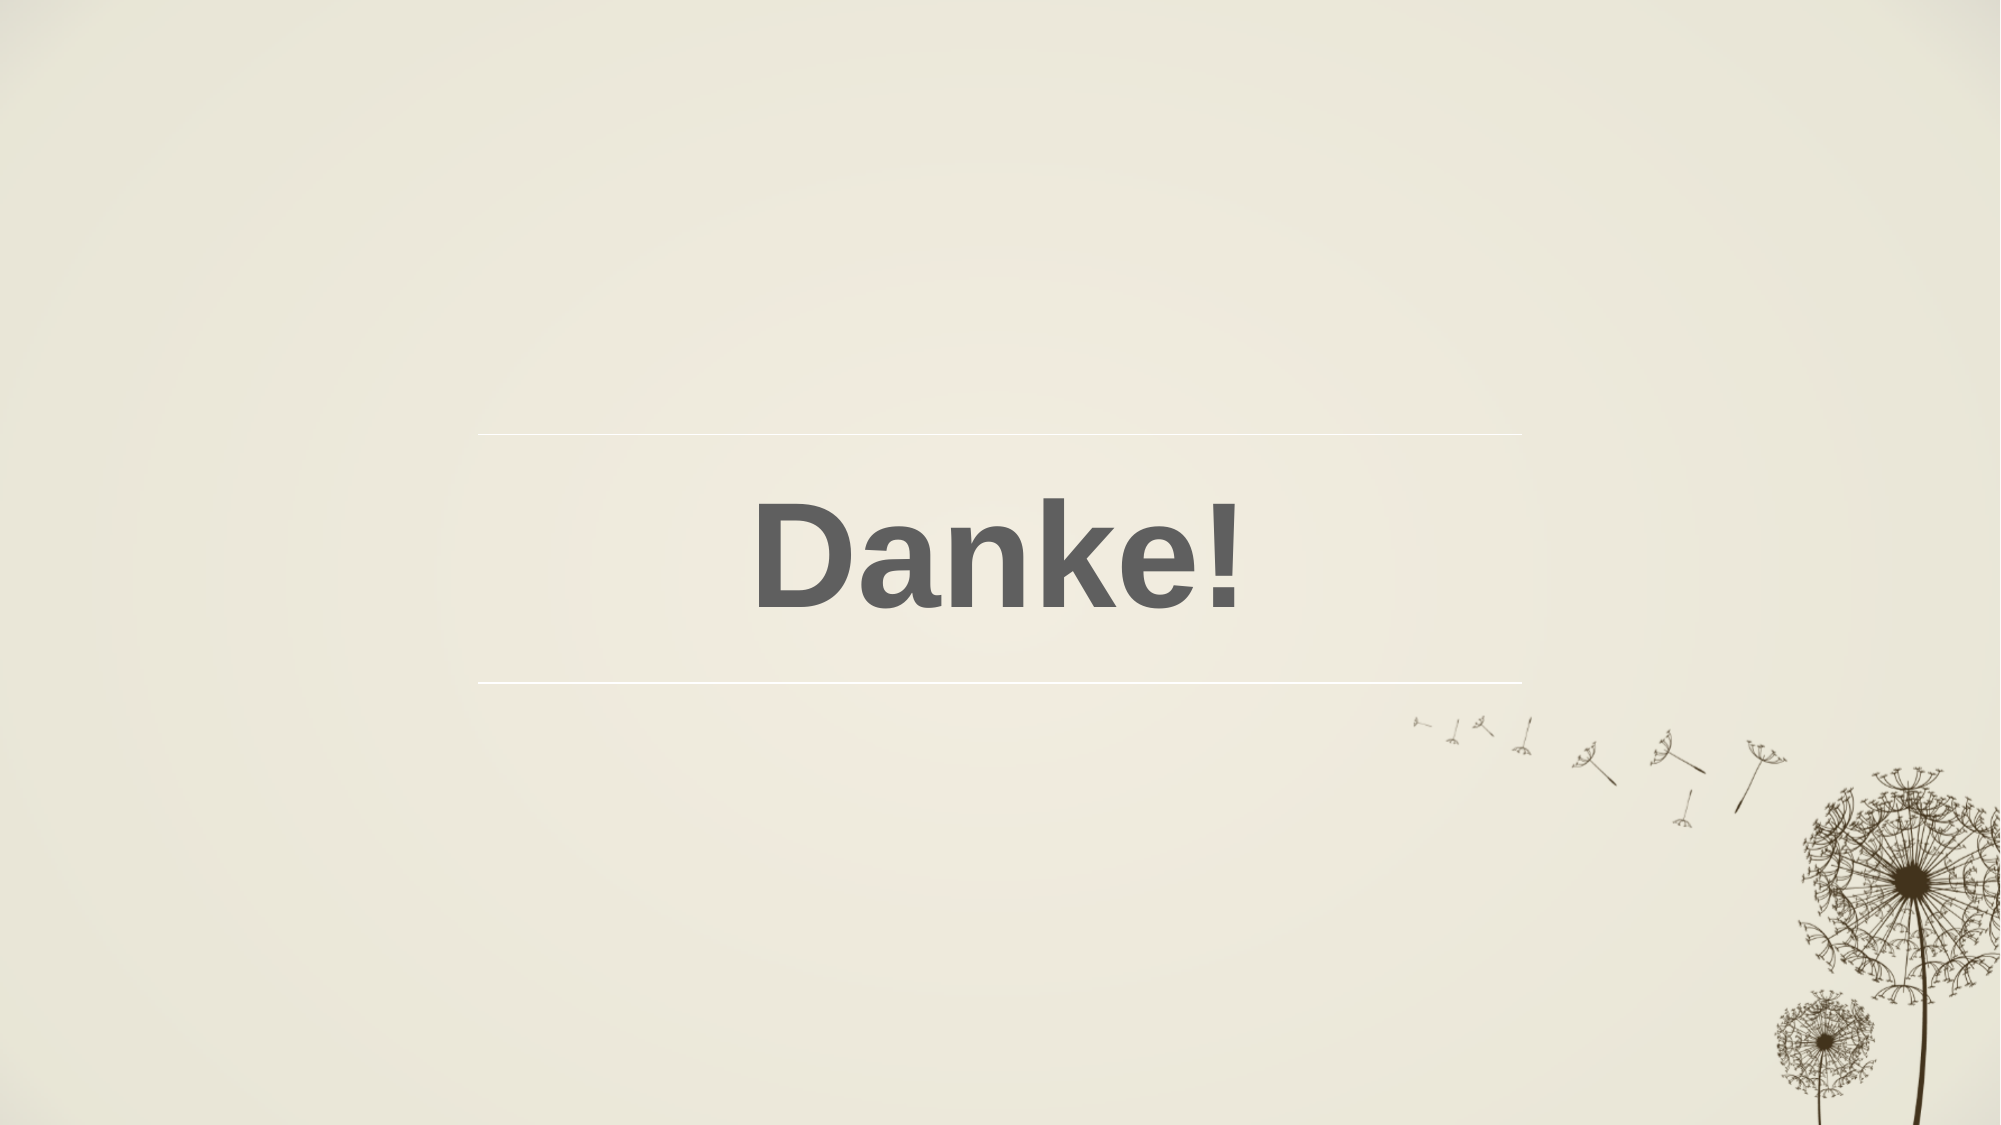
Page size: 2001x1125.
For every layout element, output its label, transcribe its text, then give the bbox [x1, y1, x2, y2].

title Danke! [478, 438, 1522, 687]
picture [0, 0, 2001, 1125]
